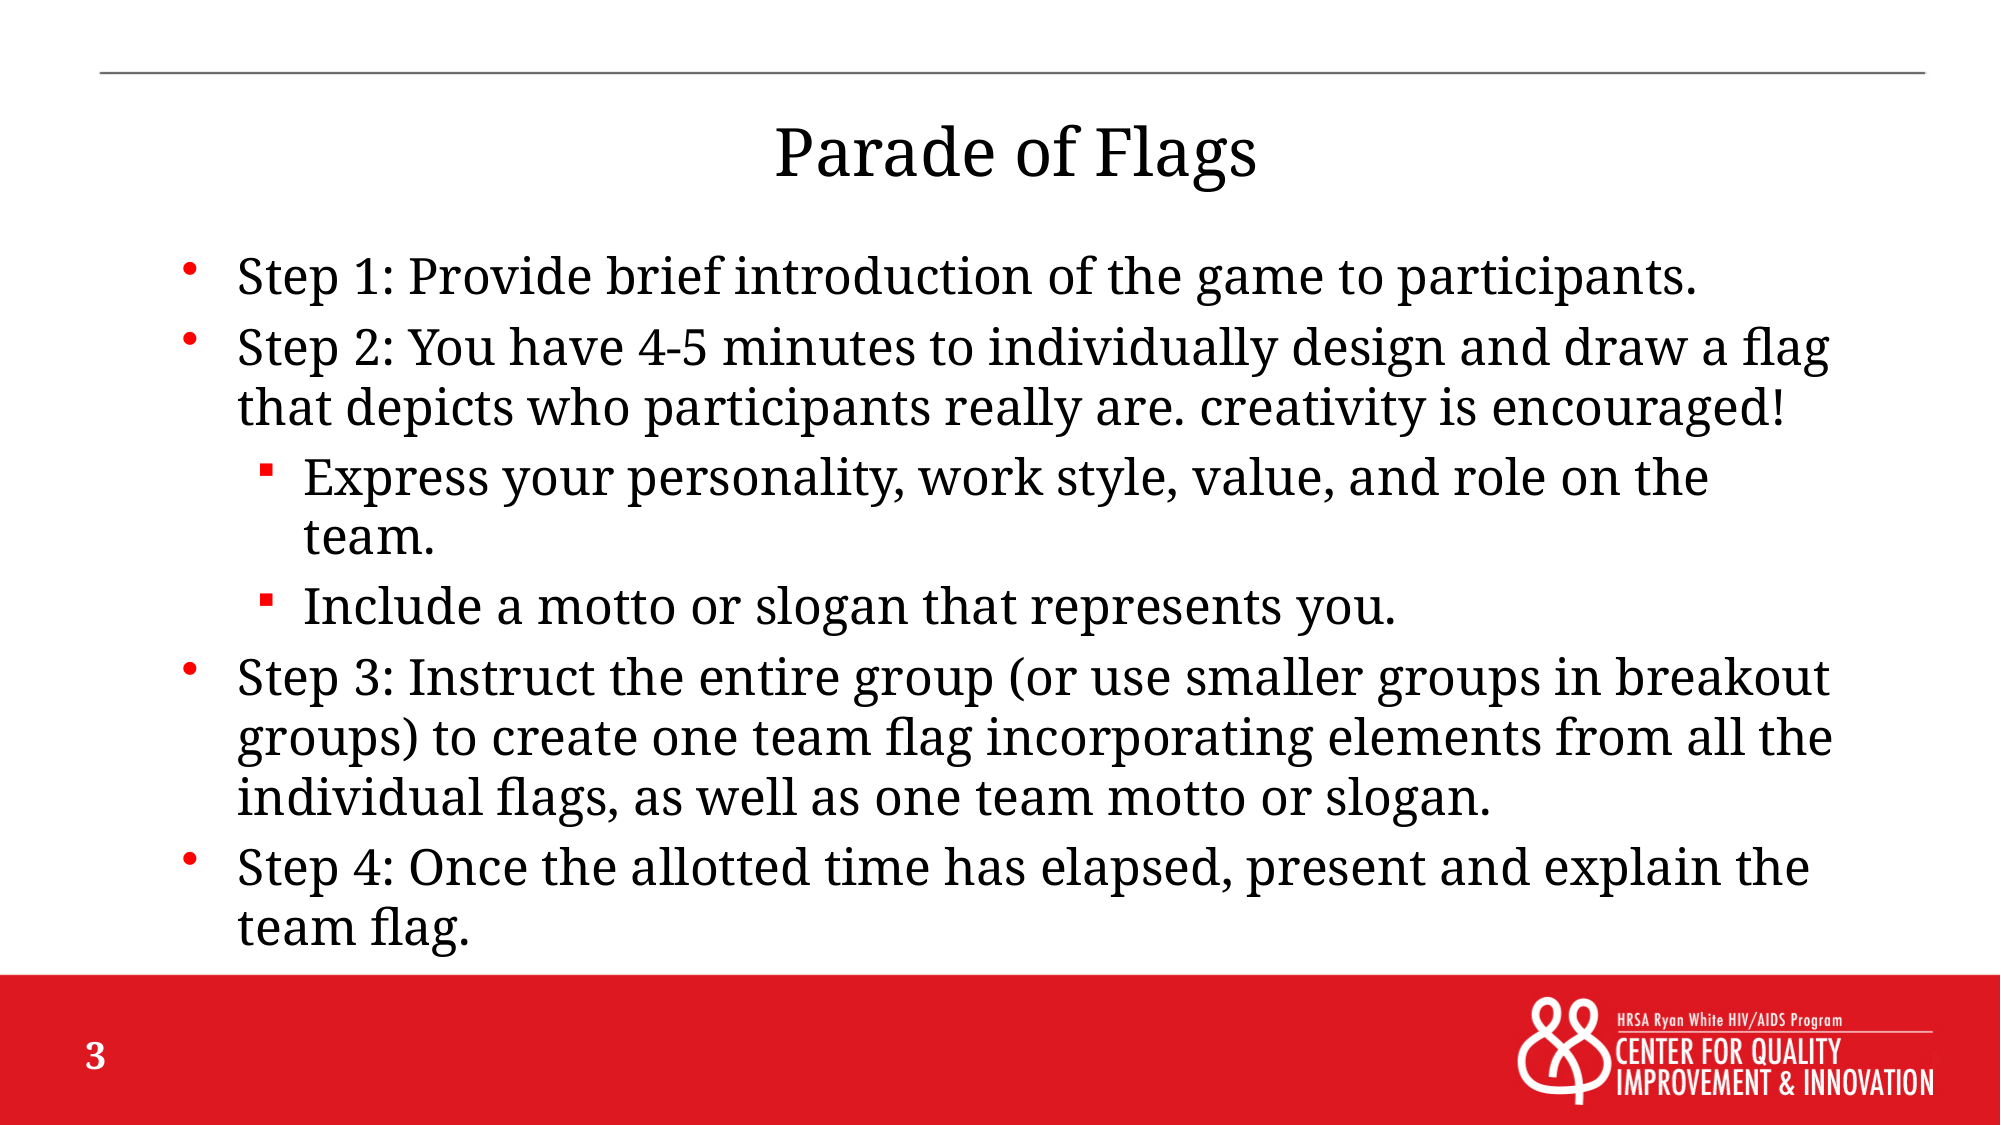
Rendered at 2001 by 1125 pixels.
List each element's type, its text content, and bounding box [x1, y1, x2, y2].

picture [0, 0, 2000, 1125]
list Step 1: Provide brief introduction of the game to participants. Step 2: You have 4-5 minutes to individually design and draw a flag that depicts who participants really are. creativity is encouraged! Express your personality, work style, value, and role on the team. Include a motto or slogan that represents you. Step 3: Instruct the entire group (or use smaller groups in breakout groups) to create one team flag incorporating elements from all the individual flags, as well as one team motto or slogan. Step 4: Once the allotted time has elapsed, present and explain the team flag. [166, 237, 1867, 922]
title Parade of Flags [166, 87, 1867, 213]
